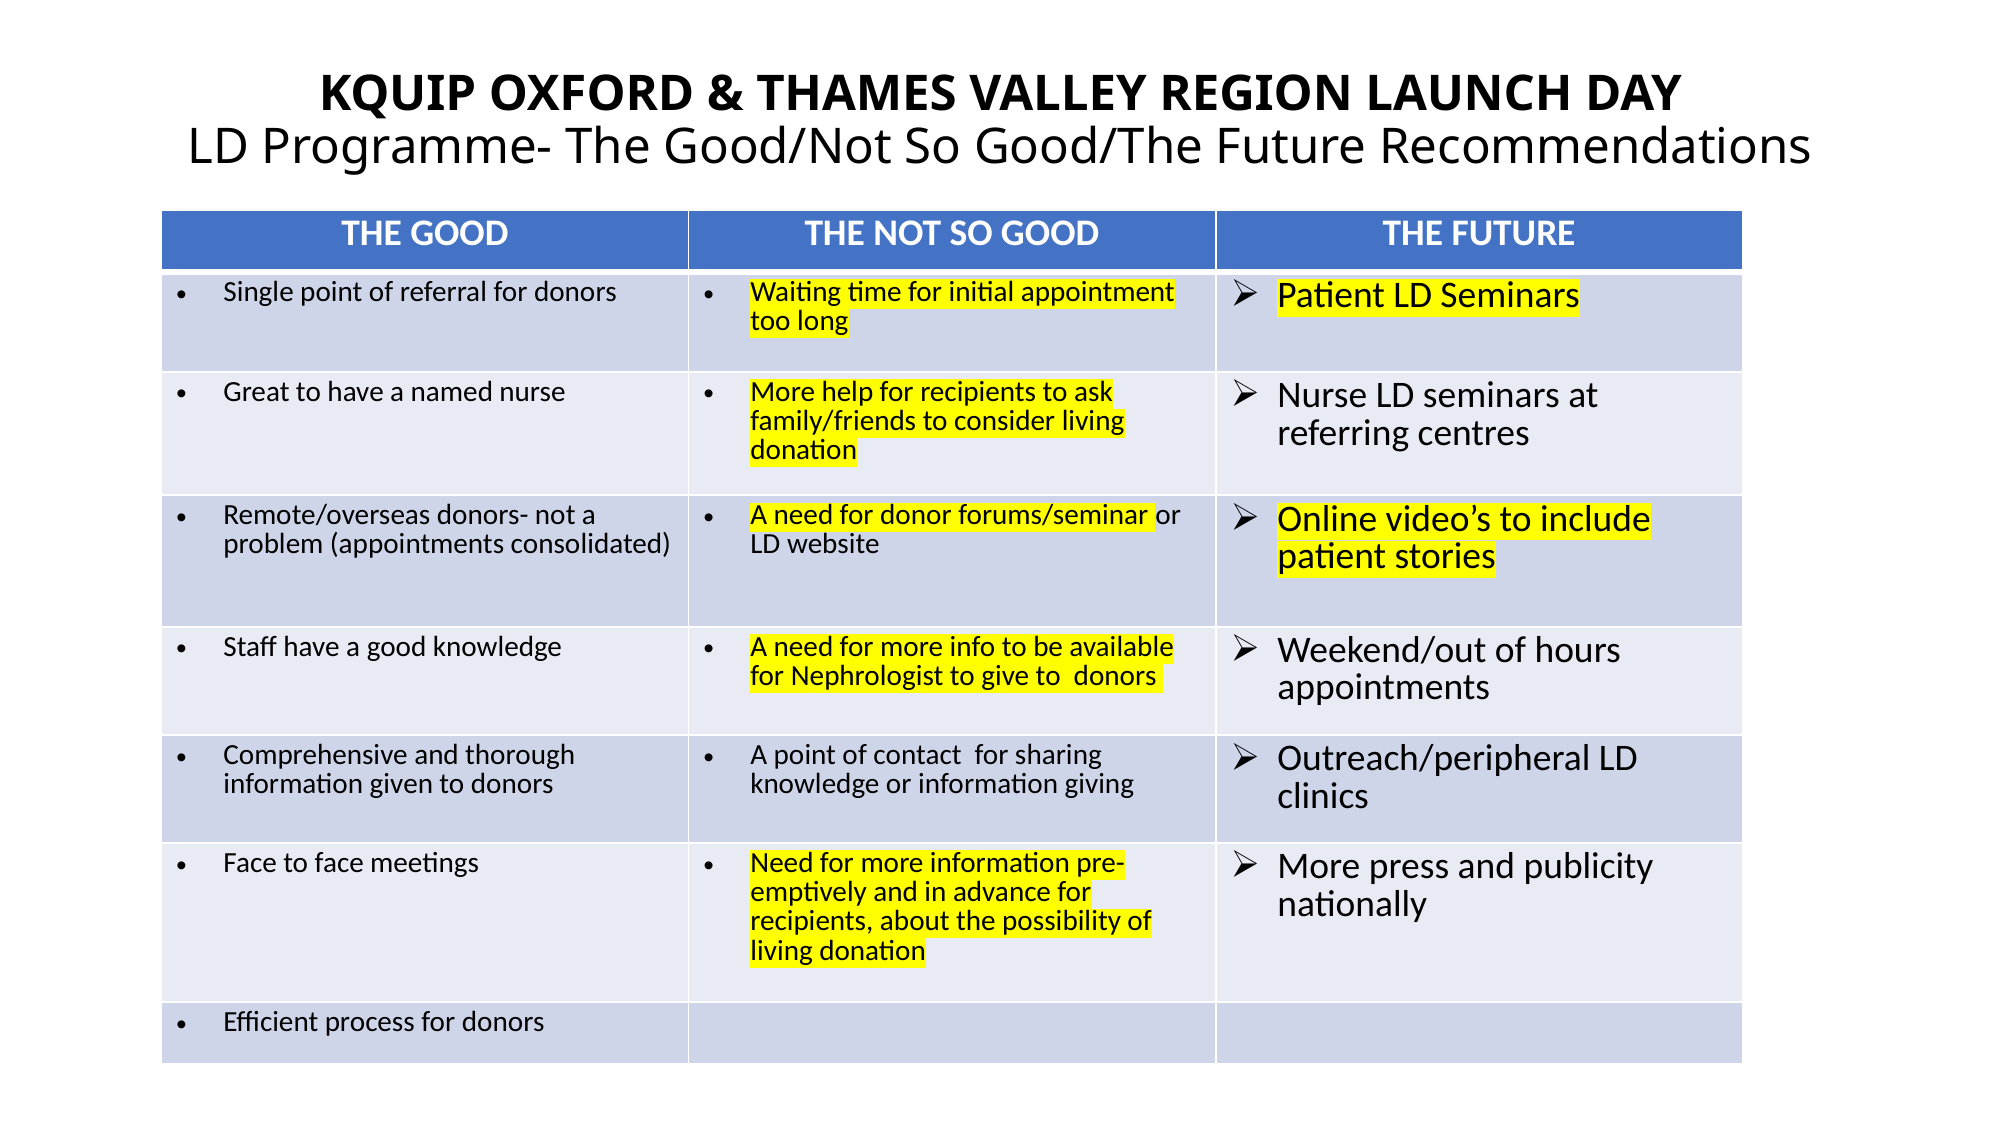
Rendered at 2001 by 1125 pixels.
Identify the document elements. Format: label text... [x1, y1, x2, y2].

table_cell [1217, 1003, 1742, 1063]
table_cell Nurse LD seminars at referring centres [1217, 373, 1742, 494]
table_cell Patient LD Seminars [1217, 275, 1742, 371]
table_header THE NOT SO GOOD [689, 211, 1215, 269]
table_cell Remote/overseas donors- not a problem (appointments consolidated) [162, 496, 688, 626]
table_cell Staff have a good knowledge [162, 628, 688, 734]
table_header THE FUTURE [1217, 211, 1742, 269]
title KQUIP OXFORD & THAMES VALLEY REGION LAUNCH DAY LD Programme- The Good/Not So Good/The Future Recommendations [137, 59, 1863, 182]
table_cell Great to have a named nurse [162, 373, 688, 494]
table_cell Outreach/peripheral LD clinics [1217, 736, 1742, 842]
table_cell Weekend/out of hours appointments [1217, 628, 1742, 734]
table_cell Single point of referral for donors [162, 275, 688, 371]
table_cell Face to face meetings [162, 844, 688, 1001]
table_cell Efficient process for donors [162, 1003, 688, 1063]
table_cell [689, 1003, 1215, 1063]
list [137, 182, 1863, 1014]
table_cell Waiting time for initial appointment too long [689, 275, 1215, 371]
table_cell Online video’s to include patient stories [1217, 496, 1742, 626]
table_cell Need for more information pre-emptively and in advance for recipients, about the possibility of living donation [689, 844, 1215, 1001]
table_cell Comprehensive and thorough information given to donors [162, 736, 688, 842]
table_cell More help for recipients to ask family/friends to consider living donation [689, 373, 1215, 494]
table_header THE GOOD [162, 211, 688, 269]
table_cell A point of contact for sharing knowledge or information giving [689, 736, 1215, 842]
table_cell More press and publicity nationally [1217, 844, 1742, 1001]
table_cell A need for donor forums/seminar or LD website [689, 496, 1215, 626]
table_cell A need for more info to be available for Nephrologist to give to donors [689, 628, 1215, 734]
